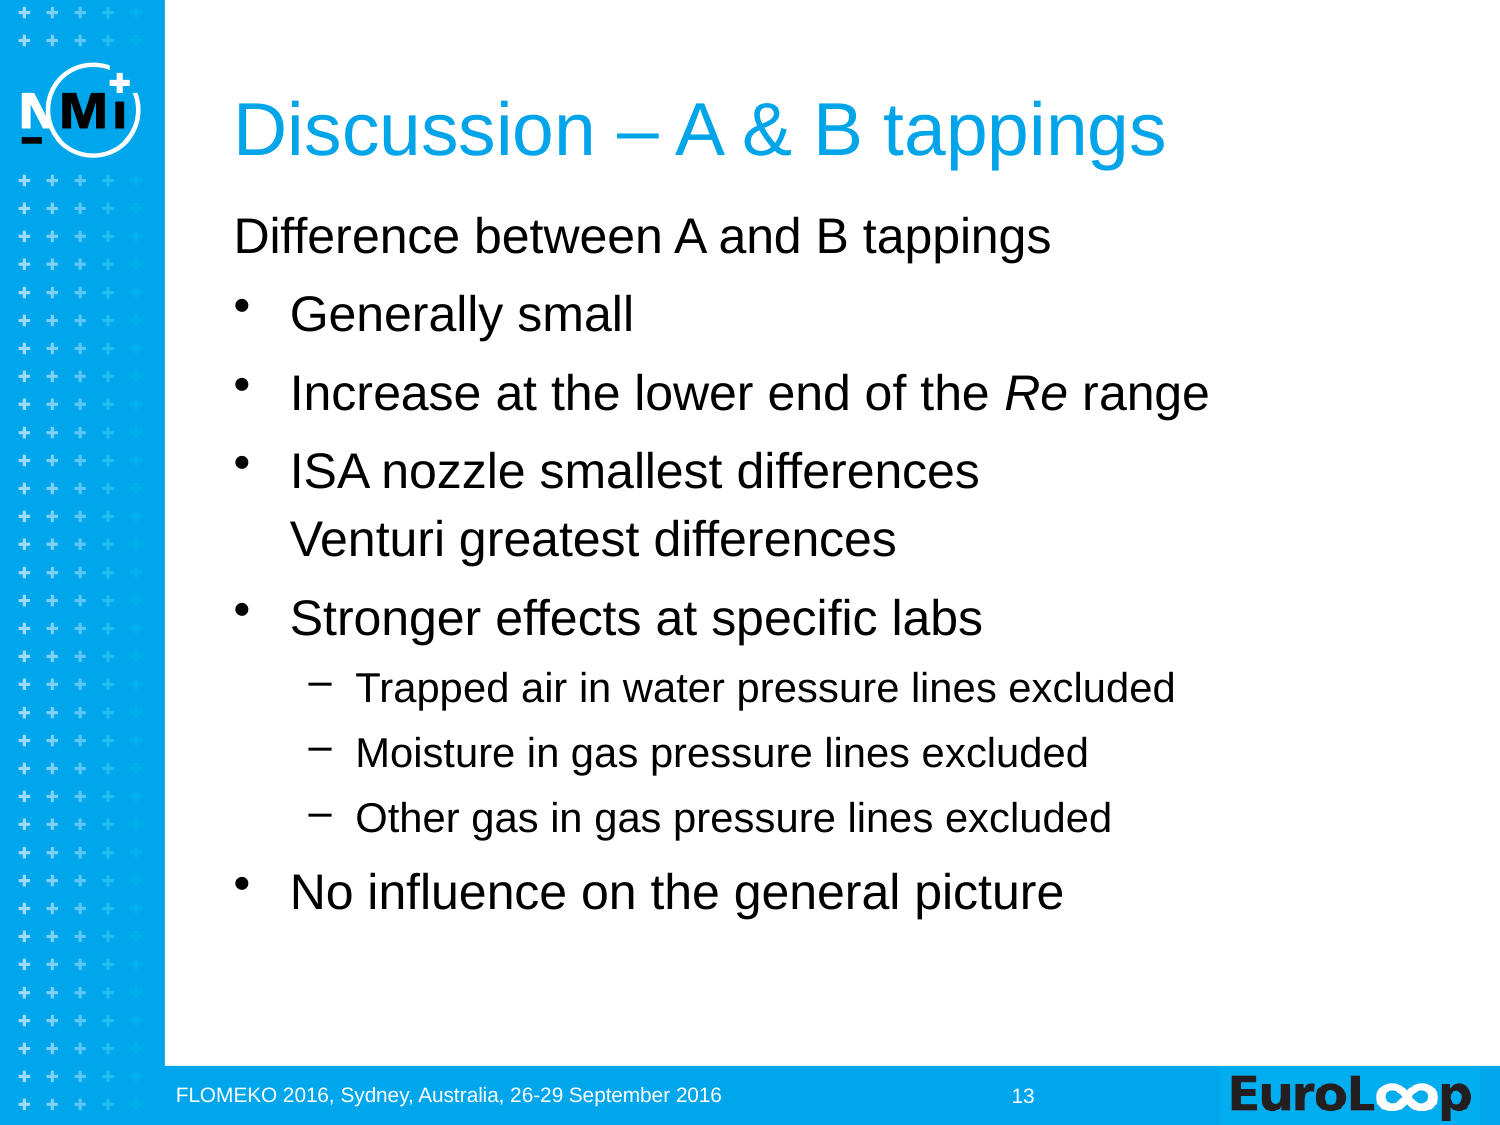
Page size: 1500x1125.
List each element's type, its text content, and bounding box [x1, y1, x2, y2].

picture [47, 203, 57, 213]
picture [19, 483, 30, 494]
picture [47, 511, 57, 521]
picture [75, 708, 85, 718]
picture [47, 623, 57, 634]
picture [19, 511, 30, 522]
picture [19, 567, 29, 578]
picture [1232, 1076, 1256, 1110]
picture [75, 8, 85, 18]
picture [104, 988, 113, 997]
picture [103, 876, 113, 885]
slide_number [160, 1062, 915, 1125]
picture [19, 651, 30, 662]
picture [75, 651, 85, 661]
picture [19, 287, 30, 298]
picture [47, 1043, 57, 1054]
picture [47, 819, 57, 829]
picture [75, 36, 85, 45]
picture [47, 539, 57, 549]
picture [1443, 1084, 1470, 1120]
picture [47, 596, 57, 606]
picture [47, 959, 57, 969]
picture [104, 568, 113, 577]
picture [104, 232, 113, 241]
picture [103, 792, 113, 801]
picture [47, 315, 57, 326]
picture [103, 512, 113, 521]
picture [110, 73, 129, 92]
picture [47, 848, 57, 858]
picture [19, 735, 30, 746]
picture [75, 679, 85, 689]
slide_number 13 [984, 1065, 1062, 1125]
picture [47, 399, 57, 409]
picture [103, 904, 113, 913]
picture [75, 1044, 85, 1053]
picture [19, 819, 29, 829]
picture [19, 931, 30, 942]
picture [75, 791, 85, 801]
picture [165, 0, 1500, 1065]
picture [47, 428, 57, 438]
picture [19, 315, 30, 326]
picture [47, 903, 57, 914]
picture [47, 175, 57, 186]
picture [103, 1016, 113, 1025]
picture [19, 343, 30, 354]
picture [75, 764, 85, 773]
picture [19, 1099, 29, 1110]
picture [75, 624, 85, 633]
picture [47, 568, 57, 578]
picture [23, 138, 41, 142]
picture [47, 483, 57, 494]
picture [19, 7, 30, 18]
picture [47, 231, 57, 241]
picture [104, 400, 113, 409]
picture [19, 791, 30, 802]
picture [104, 540, 113, 549]
picture [75, 568, 85, 578]
picture [75, 316, 85, 325]
picture [75, 988, 85, 998]
picture [104, 708, 113, 717]
picture [103, 36, 113, 45]
picture [104, 260, 113, 269]
picture [19, 455, 30, 466]
picture [1263, 1085, 1289, 1110]
picture [117, 103, 123, 127]
picture [1317, 1084, 1345, 1110]
list Difference between A and B tappings Generally small Increase at the lower end of the Re range ISA nozzle smallest differences Venturi greatest differences Stronger effects at specific labs Trapped air in water pressure lines excluded Moisture in gas pressure lines excluded Other gas in gas pressure lines excluded No influence on the general picture [218, 187, 1458, 1036]
picture [75, 931, 85, 941]
picture [75, 959, 85, 969]
picture [75, 1099, 85, 1109]
picture [75, 904, 85, 913]
picture [103, 344, 113, 353]
picture [19, 623, 30, 634]
picture [104, 848, 113, 857]
picture [19, 427, 29, 438]
picture [103, 652, 113, 661]
picture [75, 203, 85, 213]
picture [47, 988, 57, 998]
picture [75, 428, 85, 438]
picture [47, 651, 57, 661]
picture [103, 288, 113, 297]
picture [47, 35, 57, 46]
picture [75, 876, 85, 886]
picture [47, 8, 57, 18]
picture [75, 819, 85, 829]
picture [104, 820, 113, 829]
picture [47, 763, 57, 774]
picture [75, 484, 85, 493]
picture [103, 1072, 113, 1081]
picture [19, 175, 30, 186]
picture [103, 316, 113, 325]
picture [19, 35, 30, 46]
picture [103, 624, 113, 633]
picture [1377, 1084, 1437, 1110]
picture [75, 596, 85, 606]
picture [75, 371, 85, 381]
picture [64, 94, 104, 127]
picture [19, 1015, 30, 1026]
picture [103, 176, 113, 185]
picture [47, 455, 57, 466]
picture [103, 932, 113, 941]
picture [47, 288, 57, 298]
picture [19, 763, 30, 774]
picture [103, 1044, 113, 1053]
picture [103, 484, 113, 493]
picture [104, 372, 113, 381]
picture [47, 1099, 57, 1109]
picture [19, 988, 29, 998]
picture [75, 231, 85, 241]
picture [103, 8, 113, 17]
picture [103, 736, 113, 745]
picture [103, 596, 113, 605]
picture [47, 343, 57, 354]
picture [47, 876, 57, 886]
picture [19, 399, 29, 409]
picture [19, 848, 29, 858]
picture [75, 1071, 85, 1081]
picture [1296, 1084, 1314, 1110]
picture [75, 539, 85, 549]
picture [19, 875, 30, 886]
picture [19, 679, 29, 689]
picture [104, 1100, 113, 1109]
picture [19, 903, 30, 914]
title Discussion – A & B tappings [218, 87, 1458, 163]
picture [19, 1071, 30, 1082]
picture [75, 288, 85, 298]
picture [75, 344, 85, 353]
picture [47, 708, 57, 718]
picture [104, 680, 113, 689]
picture [75, 399, 85, 409]
picture [75, 848, 85, 858]
picture [47, 1071, 57, 1081]
picture [19, 1043, 30, 1054]
picture [103, 456, 113, 465]
picture [19, 595, 30, 606]
picture [47, 791, 57, 801]
picture [103, 764, 113, 773]
picture [19, 203, 30, 214]
picture [47, 931, 57, 941]
picture [47, 736, 57, 746]
picture [103, 204, 113, 213]
picture [1352, 1076, 1373, 1110]
picture [75, 456, 85, 465]
picture [75, 736, 85, 746]
picture [22, 63, 140, 157]
picture [19, 259, 29, 269]
picture [47, 371, 57, 381]
picture [104, 428, 113, 437]
picture [75, 1016, 85, 1026]
picture [47, 1016, 57, 1026]
picture [104, 960, 113, 969]
picture [19, 539, 29, 549]
picture [47, 679, 57, 689]
picture [19, 959, 29, 970]
picture [47, 259, 57, 269]
picture [75, 511, 85, 521]
picture [19, 371, 29, 382]
picture [19, 231, 29, 242]
picture [75, 176, 85, 185]
picture [19, 708, 29, 718]
picture [75, 259, 85, 269]
